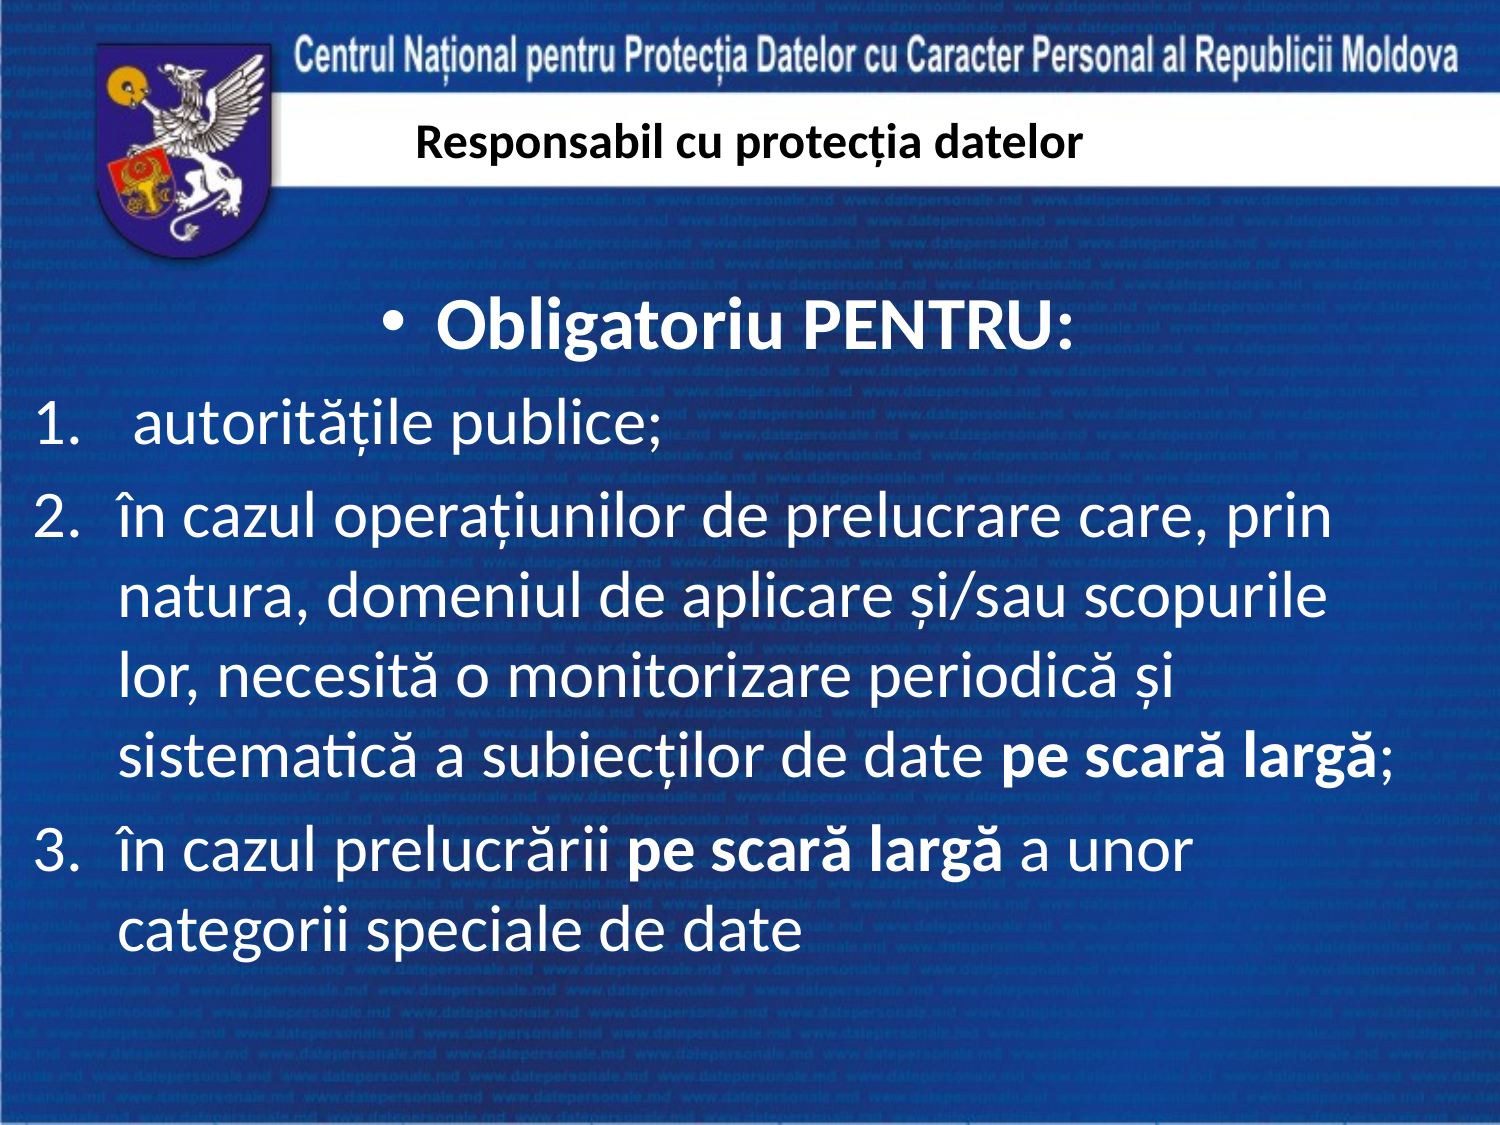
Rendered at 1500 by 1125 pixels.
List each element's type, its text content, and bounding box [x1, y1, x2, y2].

title Responsabil cu protecția datelor [75, 45, 1425, 233]
picture [0, 0, 1500, 1125]
list Obligatoriu PENTRU: autoritățile publice; în cazul operațiunilor de prelucrare care, prin natura, domeniul de aplicare și/sau scopurile lor, necesită o monitorizare periodică și sistematică a subiecților de date pe scară largă; în cazul prelucrării pe scară largă a unor categorii speciale de date [17, 267, 1439, 1010]
